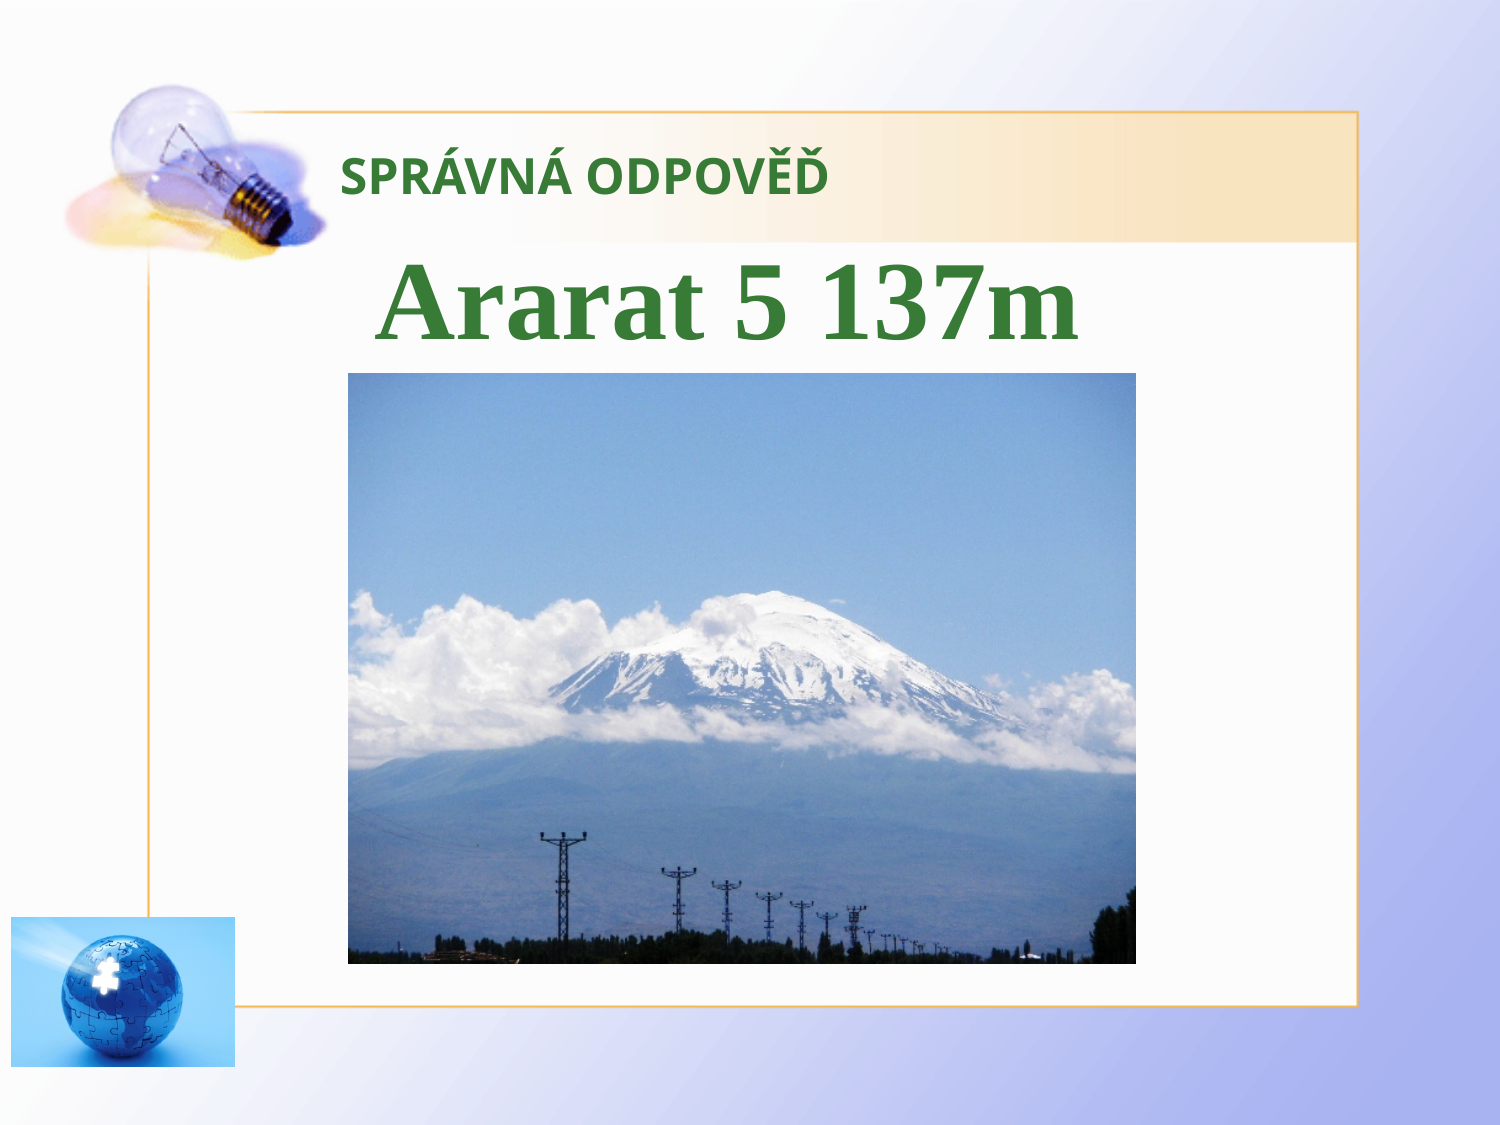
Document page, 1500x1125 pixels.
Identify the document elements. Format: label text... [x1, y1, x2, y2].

picture [0, 0, 1500, 1125]
text_box Ararat 5 137m [358, 219, 1125, 370]
title SPRÁVNÁ ODPOVĚĎ [324, 134, 1276, 223]
